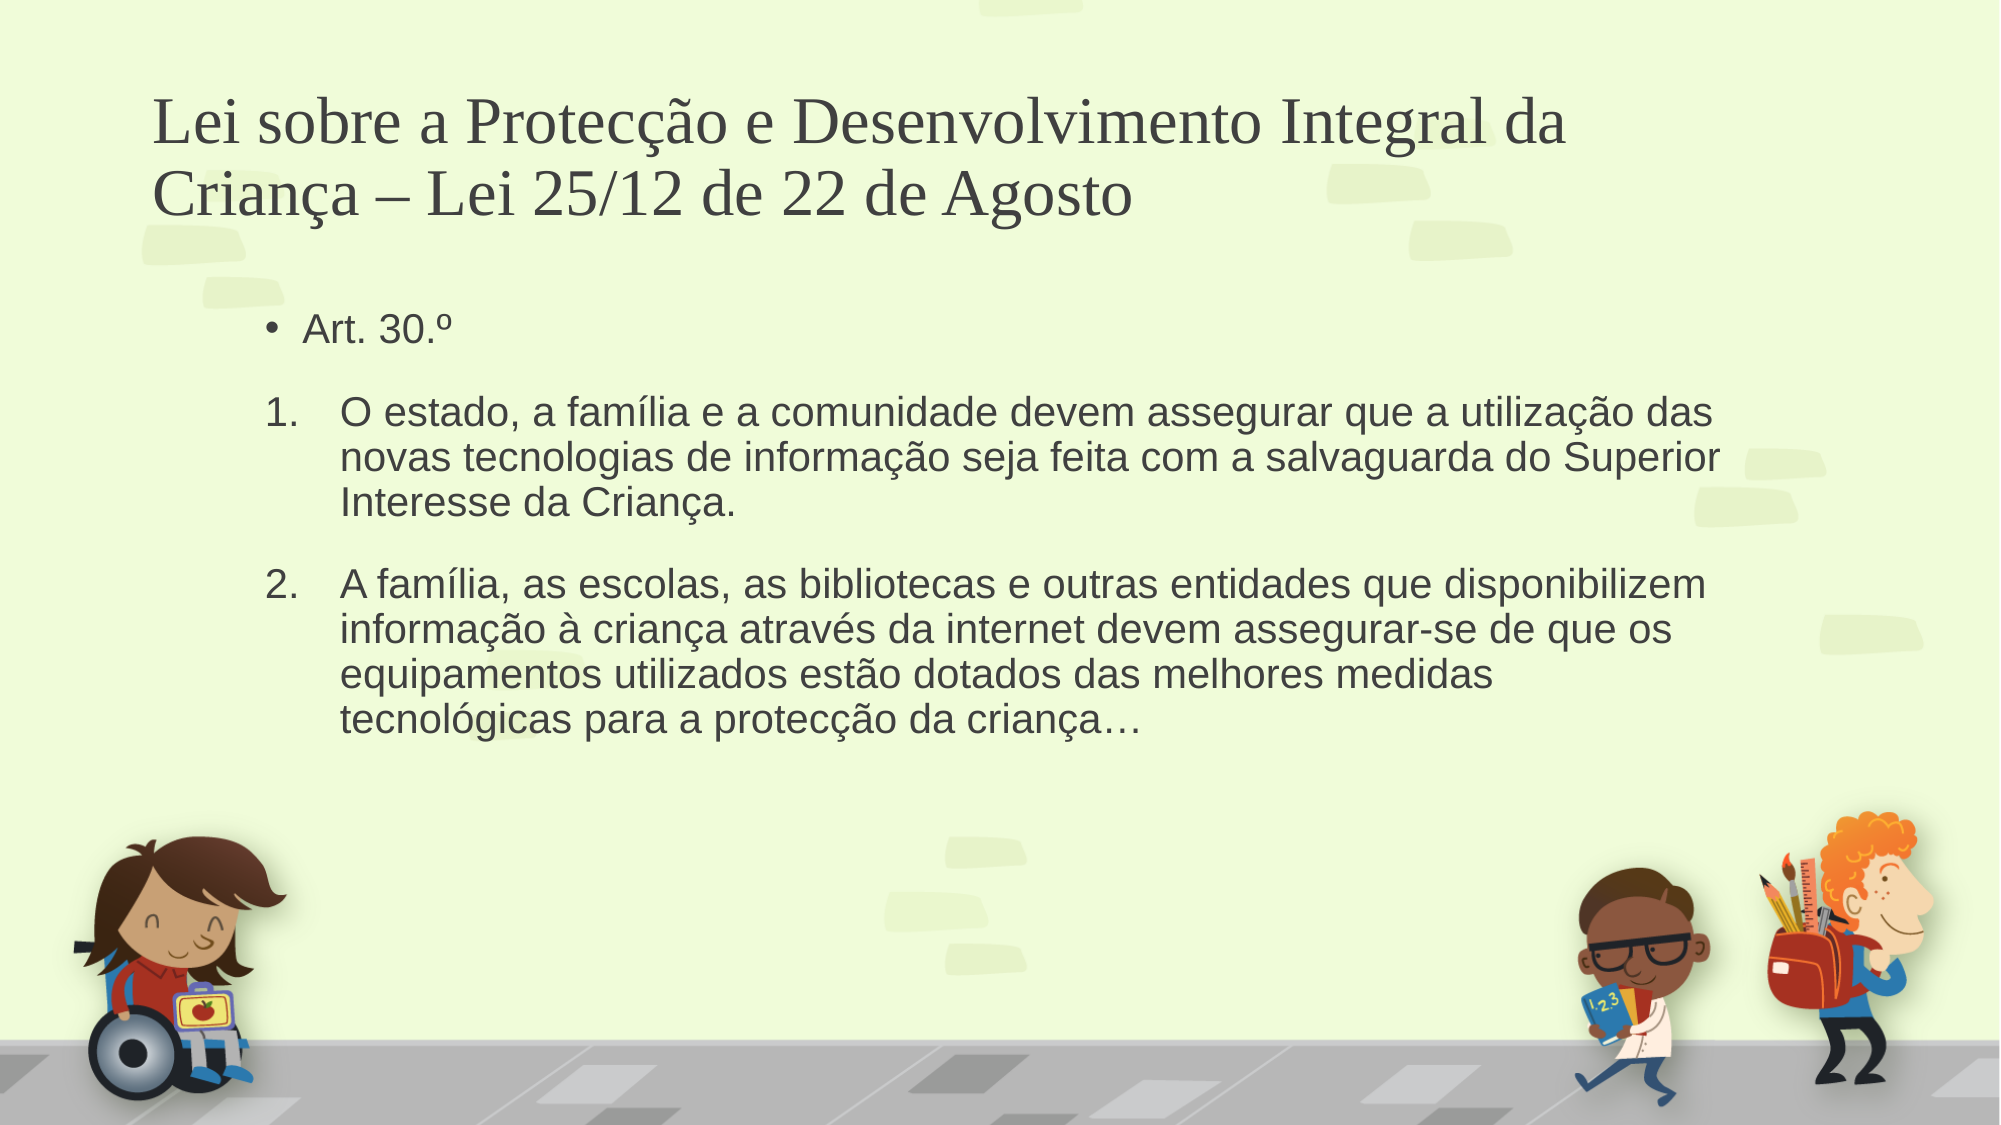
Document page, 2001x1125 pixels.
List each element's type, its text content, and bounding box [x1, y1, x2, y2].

title Lei sobre a Protecção e Desenvolvimento Integral da Criança – Lei 25/12 de 22 de Agosto [137, 59, 1750, 238]
picture [0, 0, 2000, 1125]
list Art. 30.º O estado, a família e a comunidade devem assegurar que a utilização das novas tecnologias de informação seja feita com a salvaguarda do Superior Interesse da Criança. A família, as escolas, as bibliotecas e outras entidades que disponibilizem informação à criança através da internet devem assegurar-se de que os equipamentos utilizados estão dotados das melhores medidas tecnológicas para a protecção da criança… [249, 299, 1750, 870]
